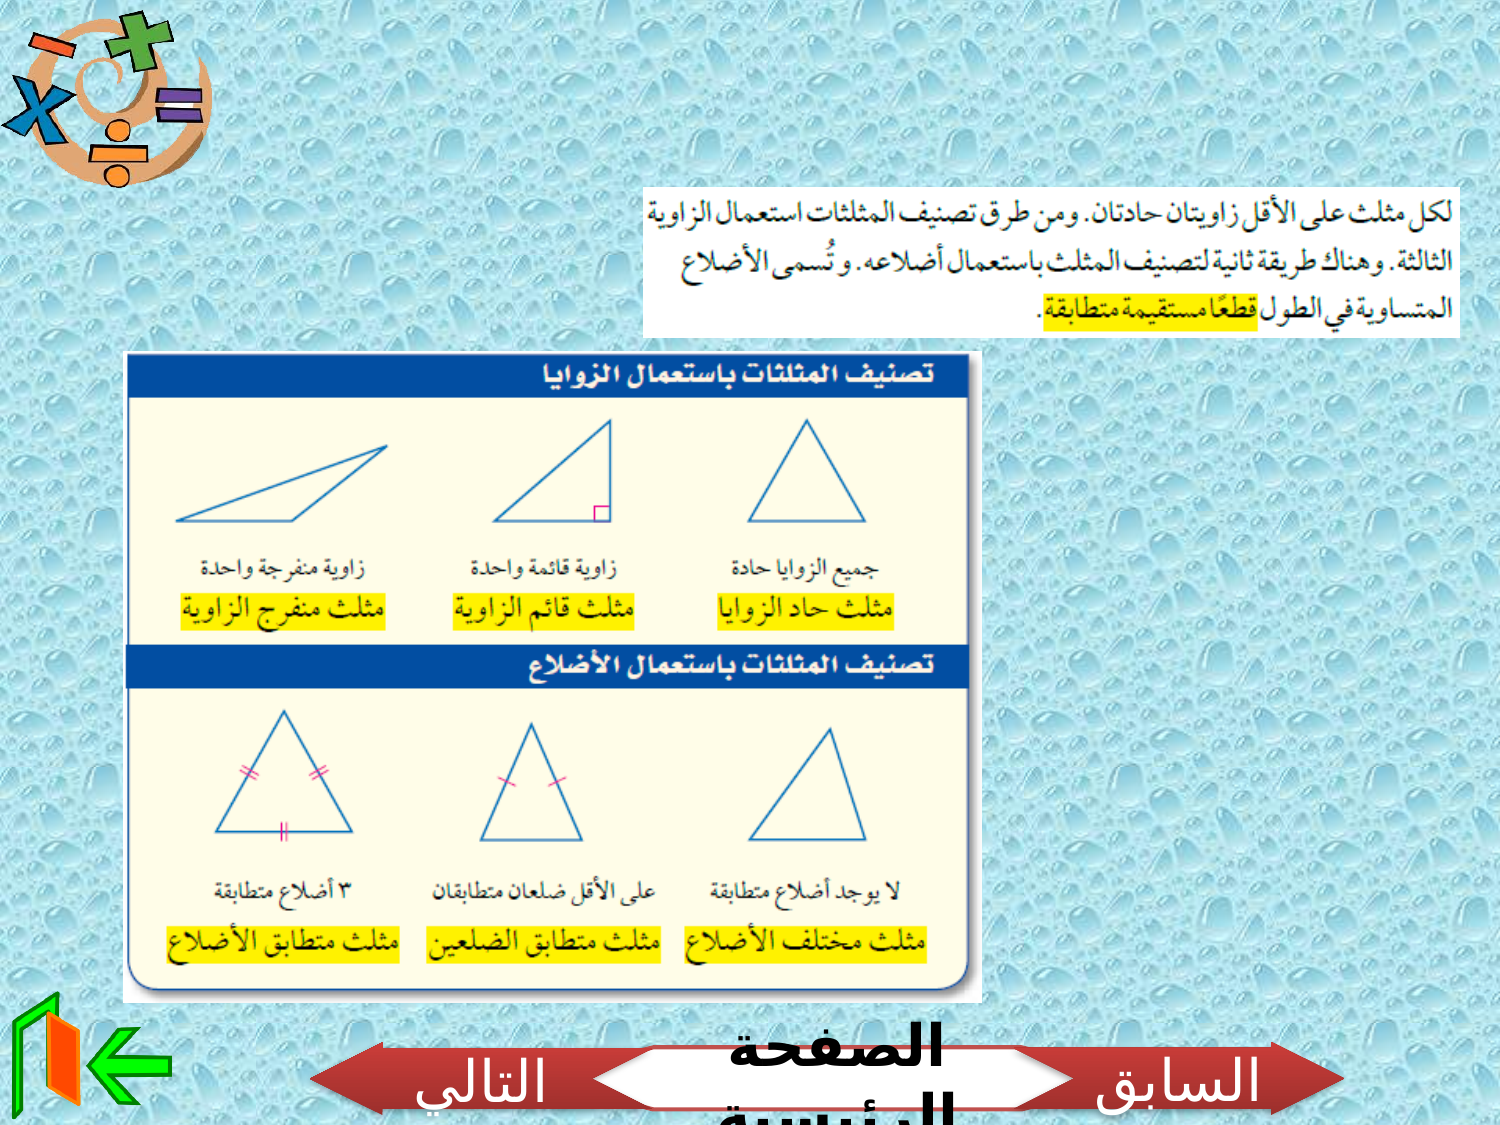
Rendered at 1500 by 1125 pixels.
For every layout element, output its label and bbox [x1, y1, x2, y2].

picture [828, 1116, 923, 1125]
text_box [309, 1041, 1345, 1116]
picture [933, 1116, 943, 1125]
picture [745, 1116, 817, 1125]
picture [0, 0, 1500, 1125]
